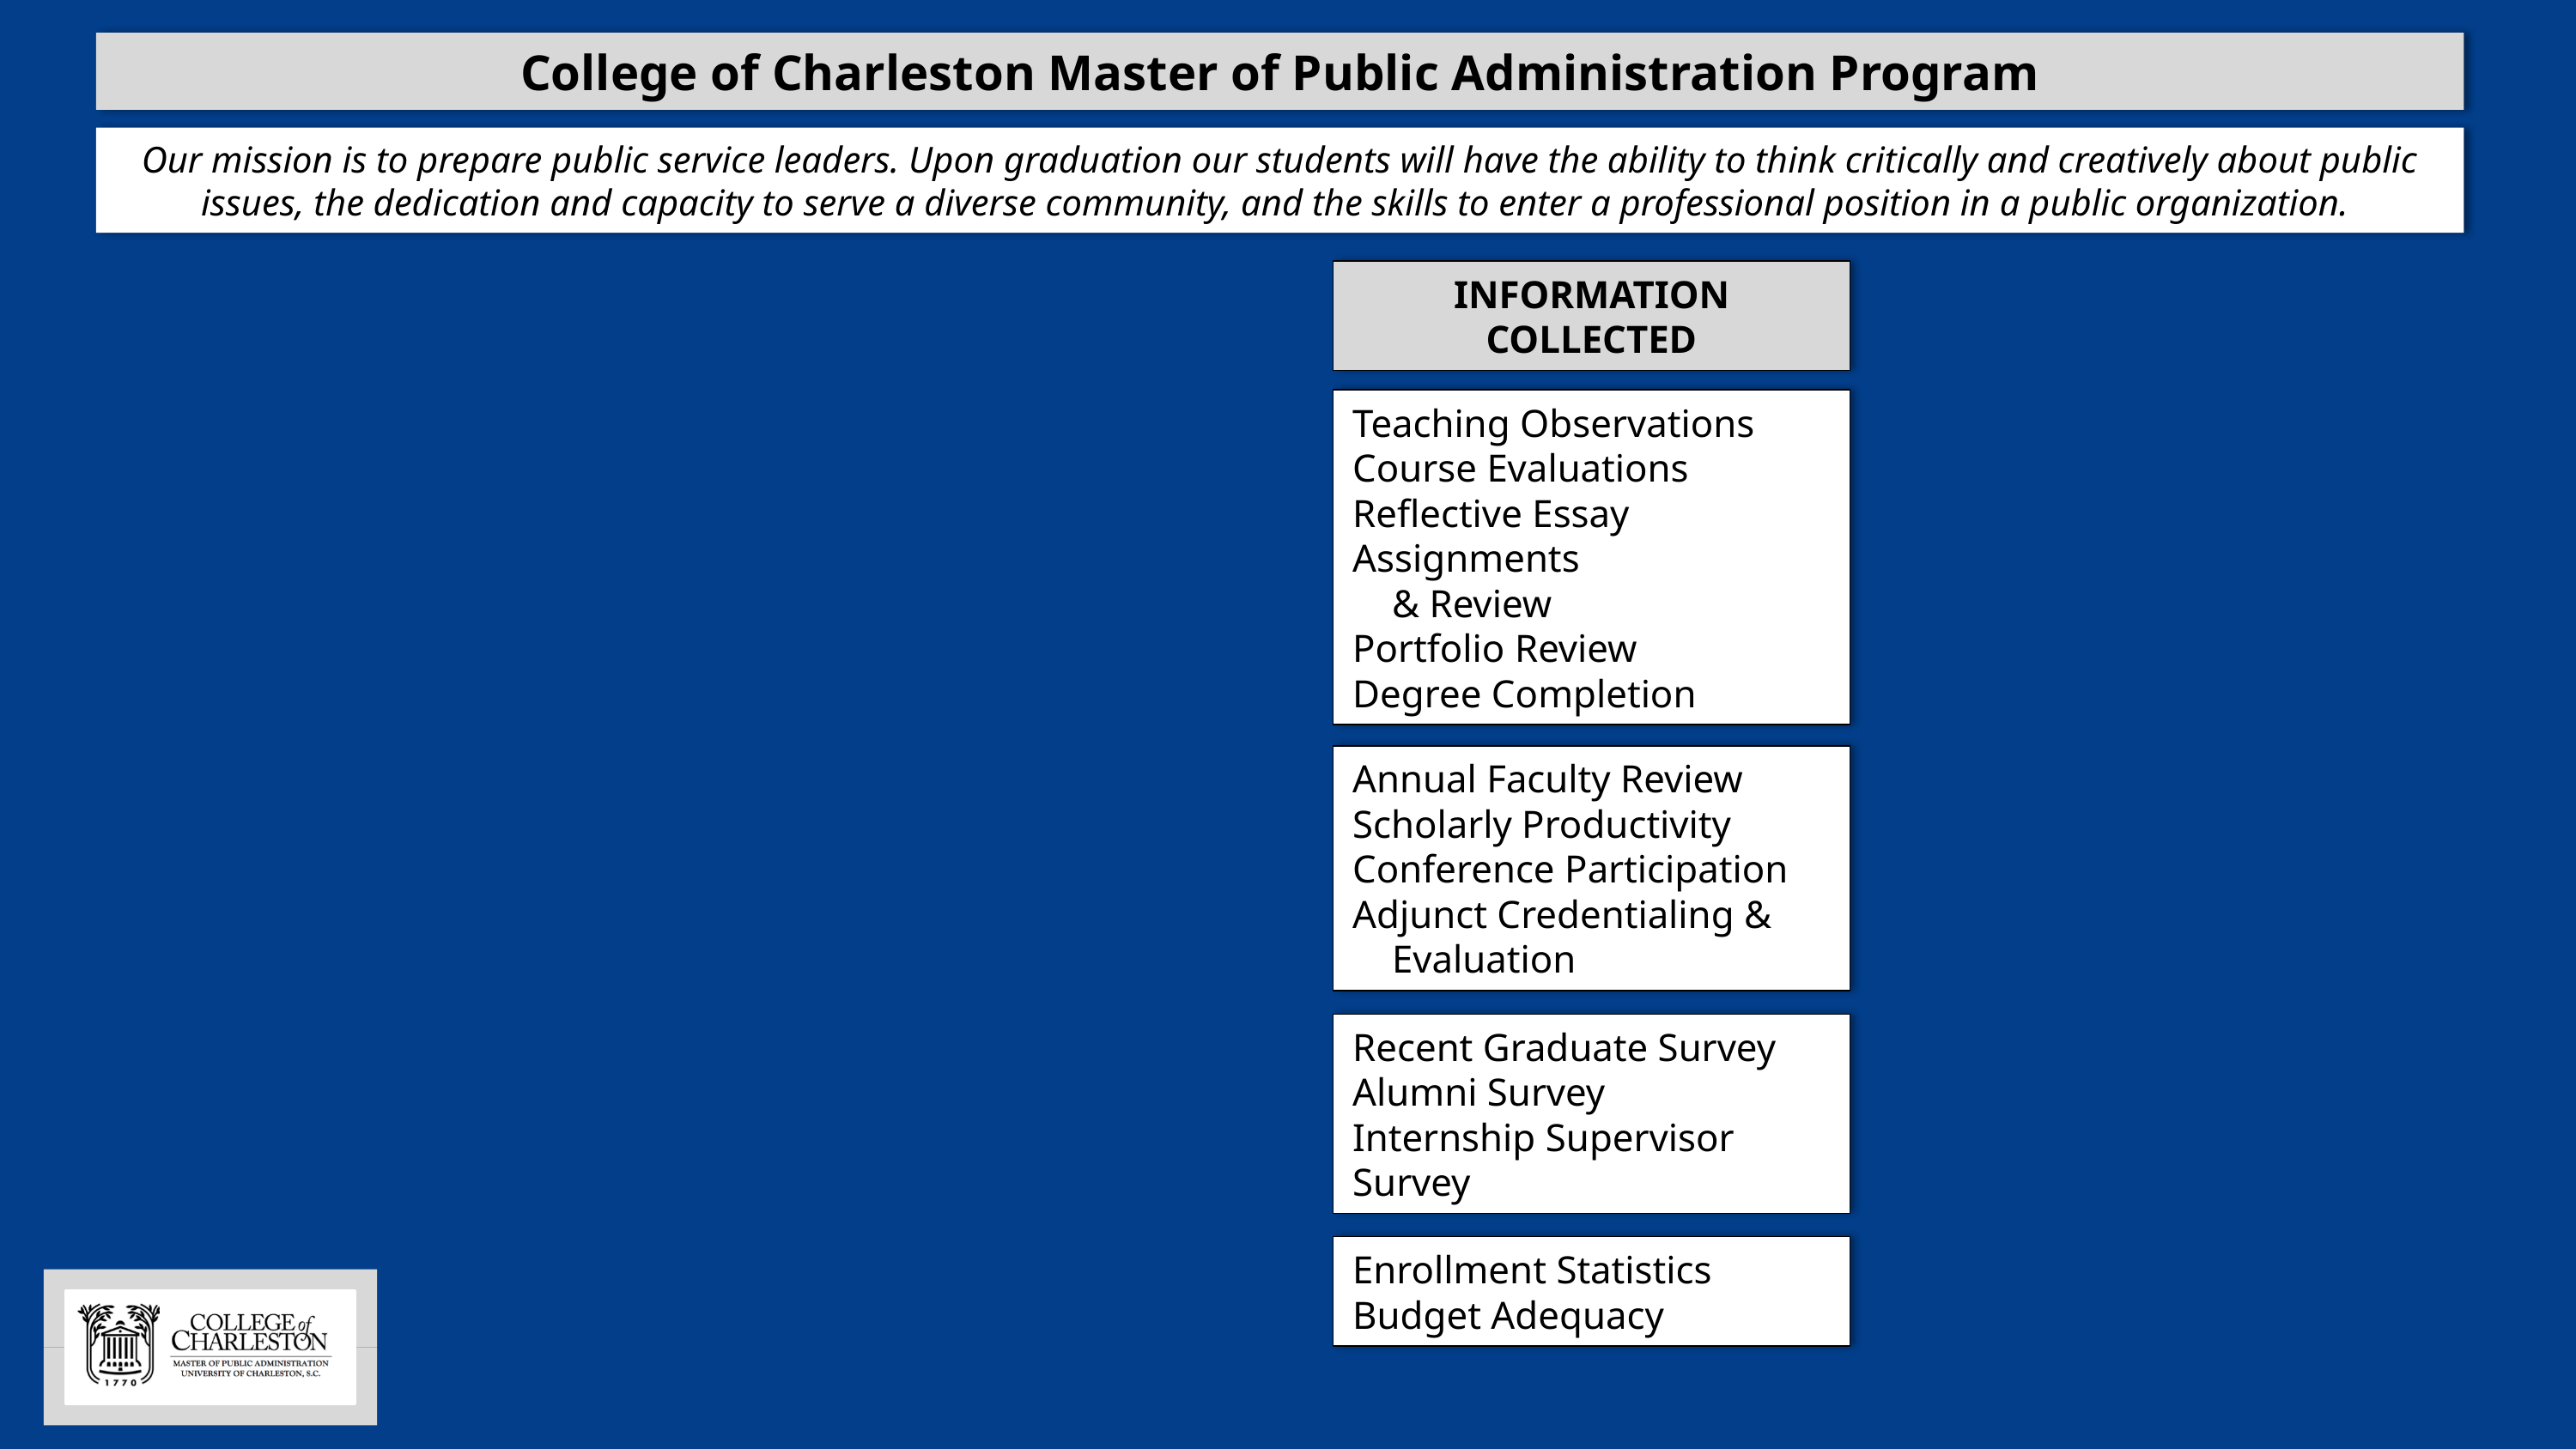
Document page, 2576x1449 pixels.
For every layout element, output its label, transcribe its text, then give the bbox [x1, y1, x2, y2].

text_box Annual Faculty Review Scholarly Productivity Conference Participation Adjunct Credentialing & Evaluation [1333, 746, 1850, 991]
text_box Enrollment Statistics Budget Adequacy [1333, 1236, 1850, 1347]
text_box Teaching Observations Course Evaluations Reflective Essay Assignments & Review Portfolio Review Degree Completion [1333, 390, 1850, 725]
text_box Our mission is to prepare public service leaders. Upon graduation our students will have the ability to think critically and creatively about public issues, the dedication and capacity to serve a diverse community, and the skills to enter a professional position in a public organization. [95, 127, 2464, 233]
text_box INFORMATION COLLECTED [1333, 261, 1850, 371]
text_box [43, 1348, 378, 1426]
text_box Recent Graduate Survey Alumni Survey Internship Supervisor Survey [1333, 1014, 1850, 1214]
text_box [43, 1269, 378, 1348]
text_box College of Charleston Master of Public Administration Program [95, 33, 2464, 110]
picture [66, 1291, 355, 1404]
